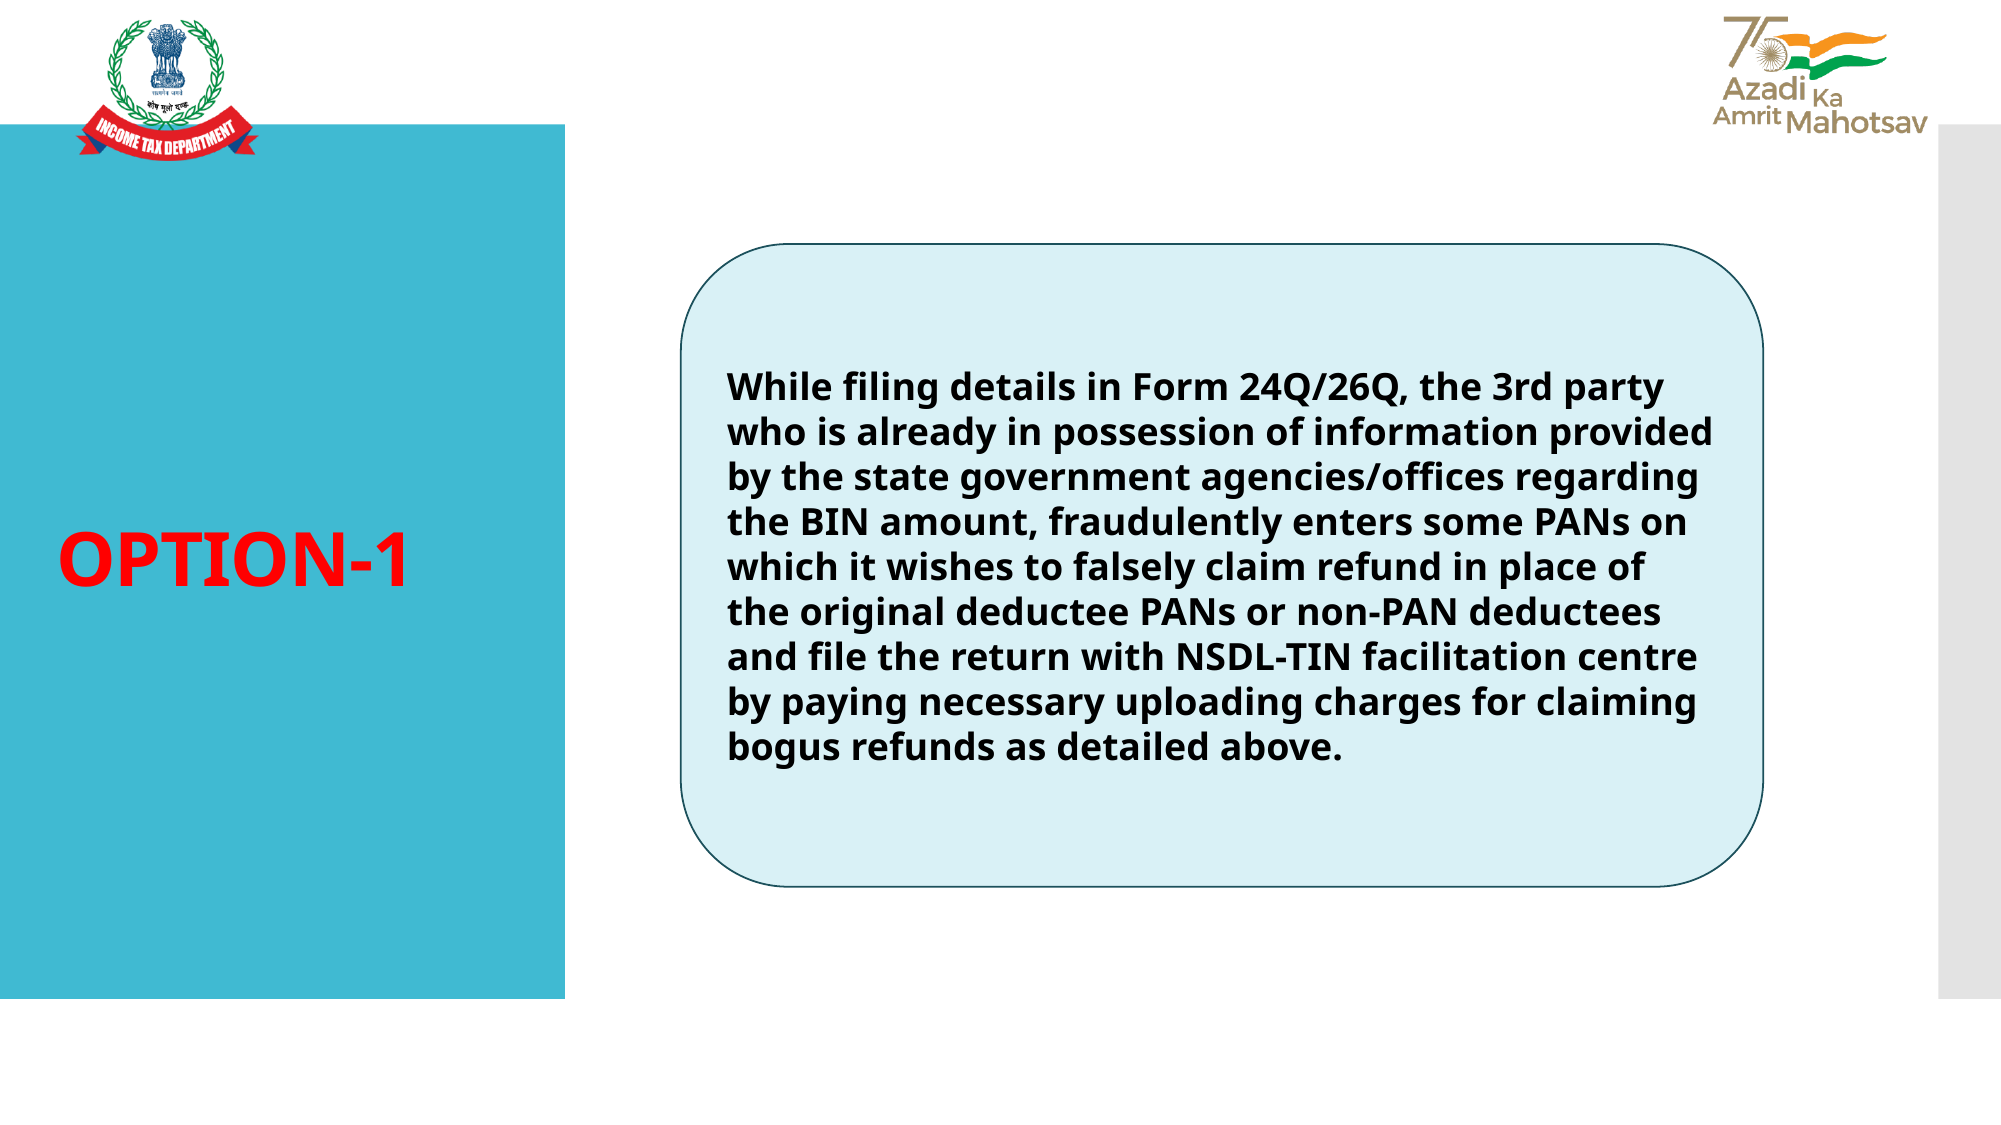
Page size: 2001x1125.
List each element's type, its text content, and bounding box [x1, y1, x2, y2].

picture [75, 19, 260, 162]
text_box While filing details in Form 24Q/26Q, the 3rd party who is already in possession of information provided by the state government agencies/offices regarding the BIN amount, fraudulently enters some PANs on which it wishes to falsely claim refund in place of the original deductee PANs or non-PAN deductees and file the return with NSDL-TIN facilitation centre by paying necessary uploading charges for claiming bogus refunds as detailed above. [679, 243, 1765, 888]
title OPTION-1 [41, 184, 525, 940]
picture [1639, 0, 2000, 256]
